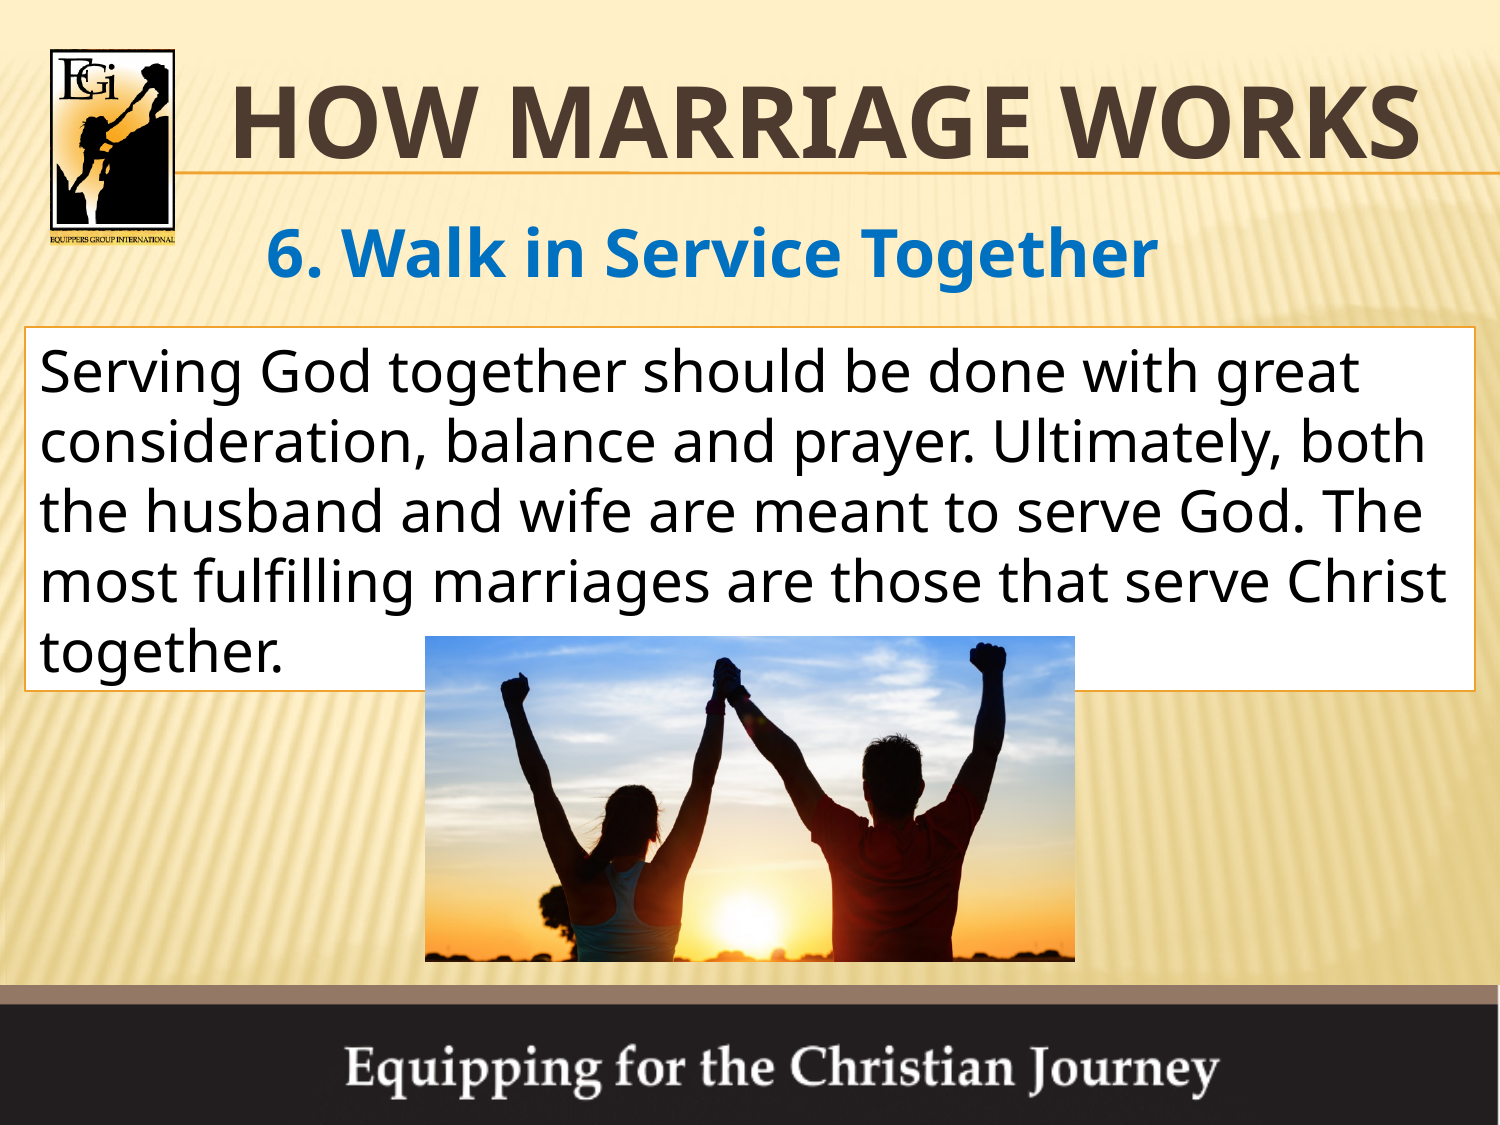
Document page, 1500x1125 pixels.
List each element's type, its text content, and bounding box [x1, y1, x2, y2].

title How MARRIAGE works [212, 50, 1457, 188]
text_box Serving God together should be done with great consideration, balance and prayer. Ultimately, both the husband and wife are meant to serve God. The most fulfilling marriages are those that serve Christ together. [24, 326, 1476, 692]
picture [0, 984, 1500, 1125]
picture [49, 49, 176, 246]
text_box 6. Walk in Service Together [252, 203, 1417, 298]
picture [424, 636, 1076, 962]
